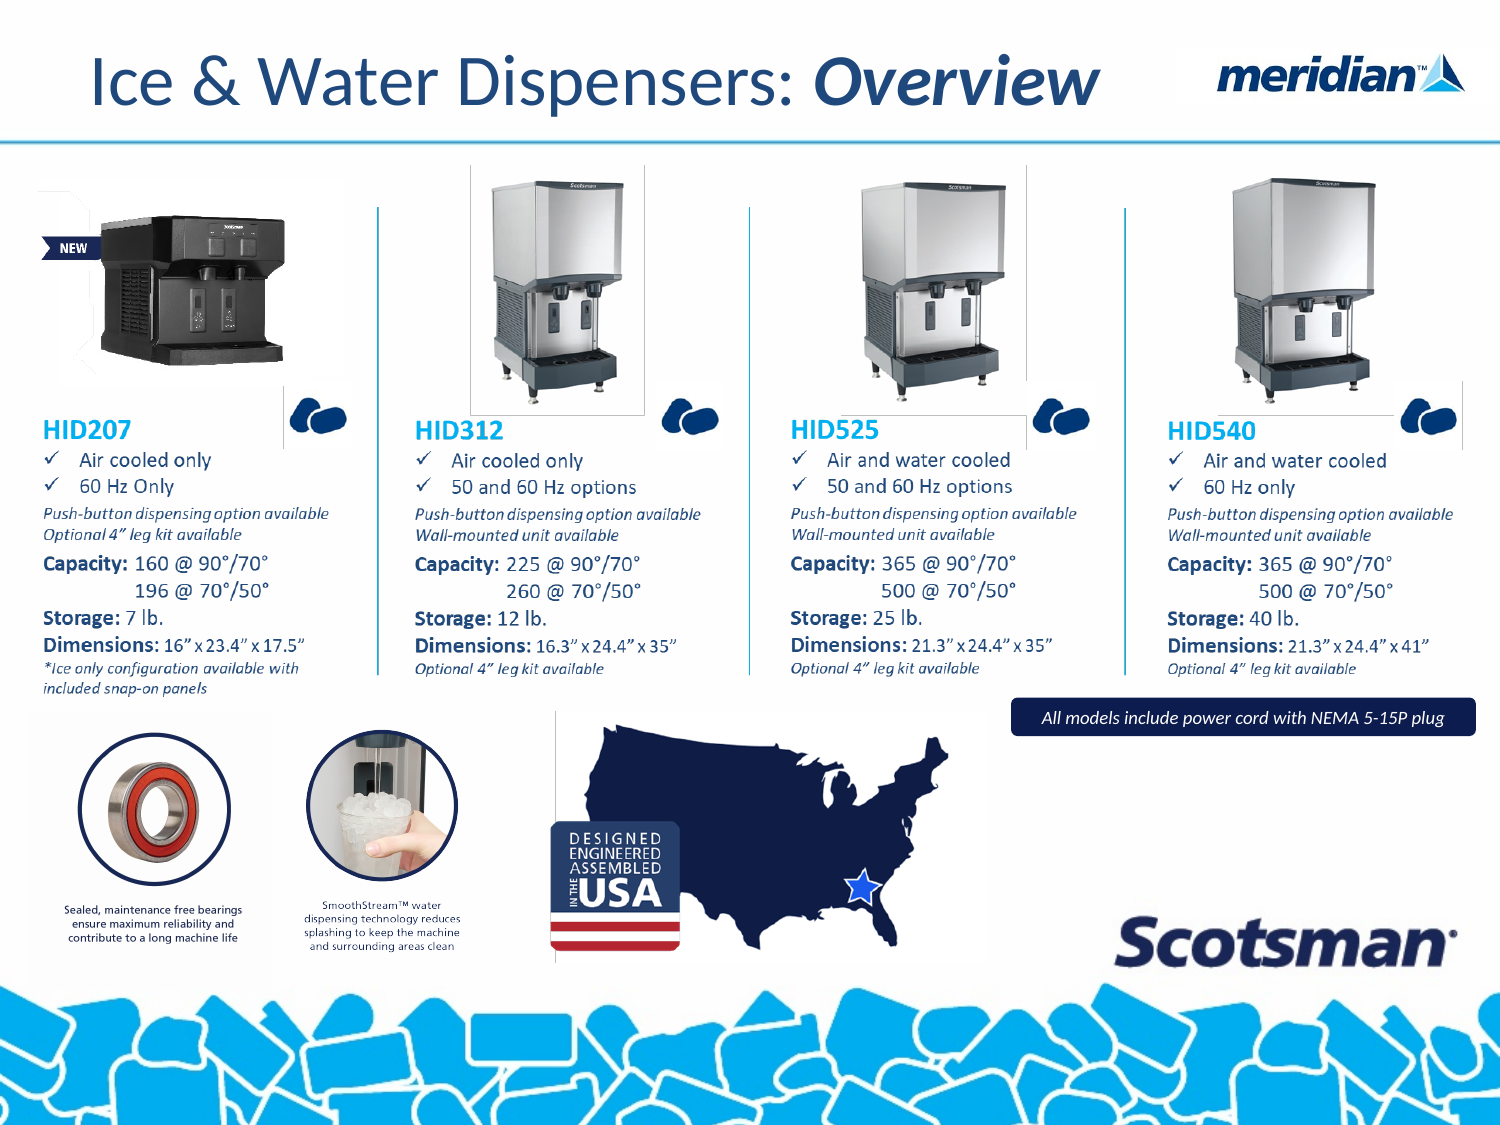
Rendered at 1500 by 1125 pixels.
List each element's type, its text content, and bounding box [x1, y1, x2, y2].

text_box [1010, 697, 1477, 737]
picture [0, 1095, 9, 1125]
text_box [37, 178, 345, 376]
text_box Ice & Water Dispensers: Overview [74, 15, 1425, 138]
picture [0, 0, 1500, 1125]
